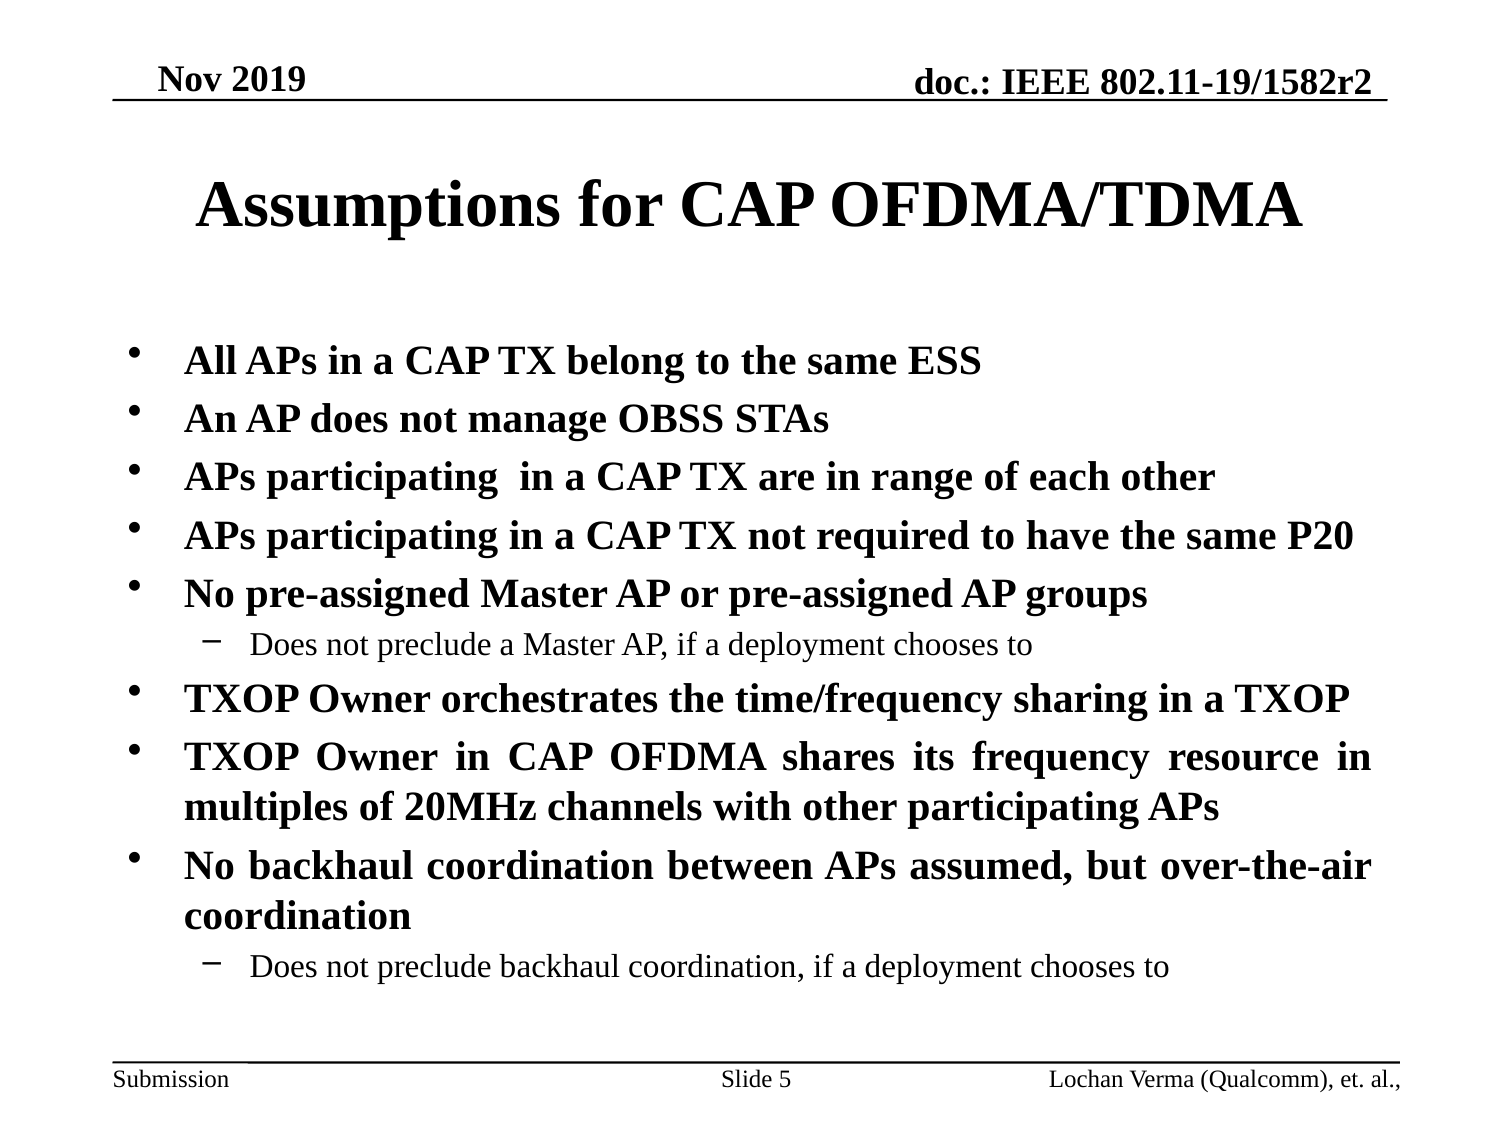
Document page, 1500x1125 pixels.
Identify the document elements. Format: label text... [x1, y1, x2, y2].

footer Lochan Verma (Qualcomm), et. al., [949, 1061, 1402, 1093]
slide_number Slide 5 [712, 1061, 801, 1093]
list All APs in a CAP TX belong to the same ESS An AP does not manage OBSS STAs APs participating in a CAP TX are in range of each other APs participating in a CAP TX not required to have the same P20 No pre-assigned Master AP or pre-assigned AP groups Does not preclude a Master AP, if a deployment chooses to TXOP Owner orchestrates the time/frequency sharing in a TXOP TXOP Owner in CAP OFDMA shares its frequency resource in multiples of 20MHz channels with other participating APs No backhaul coordination between APs assumed, but over-the-air coordination Does not preclude backhaul coordination, if a deployment chooses to [112, 324, 1388, 1001]
title Assumptions for CAP OFDMA/TDMA [112, 112, 1388, 288]
